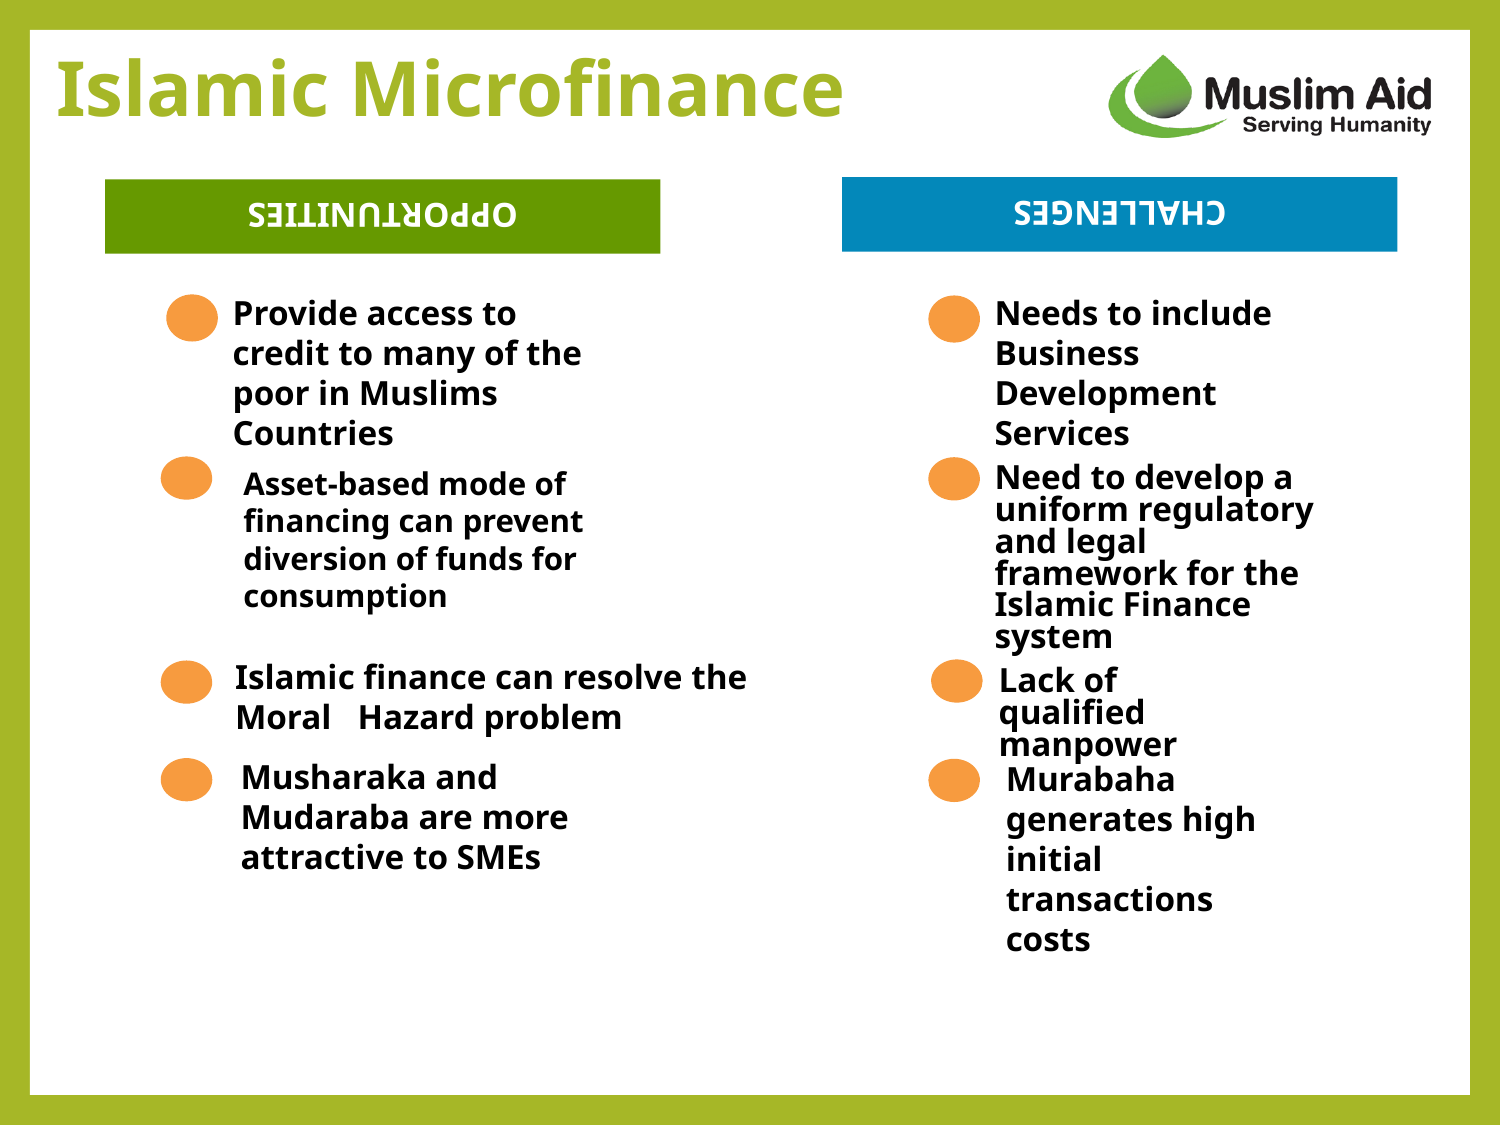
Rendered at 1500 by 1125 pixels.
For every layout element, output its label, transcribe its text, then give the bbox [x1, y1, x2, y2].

text_box [928, 295, 980, 343]
text_box [166, 294, 217, 342]
picture [1080, 42, 1459, 149]
text_box Needs to include Business Development Services [979, 284, 1354, 456]
text_box [928, 758, 980, 803]
text_box Provide access to credit to many of the poor in Muslims Countries [217, 284, 608, 460]
text_box [160, 758, 213, 802]
text_box Lack of qualified manpower [983, 663, 1264, 770]
text_box [160, 660, 213, 704]
text_box Musharaka and Mudaraba are more attractive to SMEs [225, 783, 603, 884]
text_box [928, 457, 980, 501]
text_box Islamic finance can resolve the Moral Hazard problem [220, 649, 843, 783]
text_box [160, 456, 213, 500]
text_box Need to develop a uniform regulatory and legal framework for the Islamic Finance system [979, 456, 1354, 663]
text_box OPPORTUNITIES [105, 179, 661, 254]
text_box Murabaha generates high initial transactions costs [991, 751, 1302, 966]
list Asset-based mode of financing can prevent diversion of funds for consumption [228, 456, 624, 622]
text_box CHALLENGES [842, 177, 1398, 252]
title Islamic Microfinance [41, 38, 890, 204]
text_box [931, 659, 983, 703]
